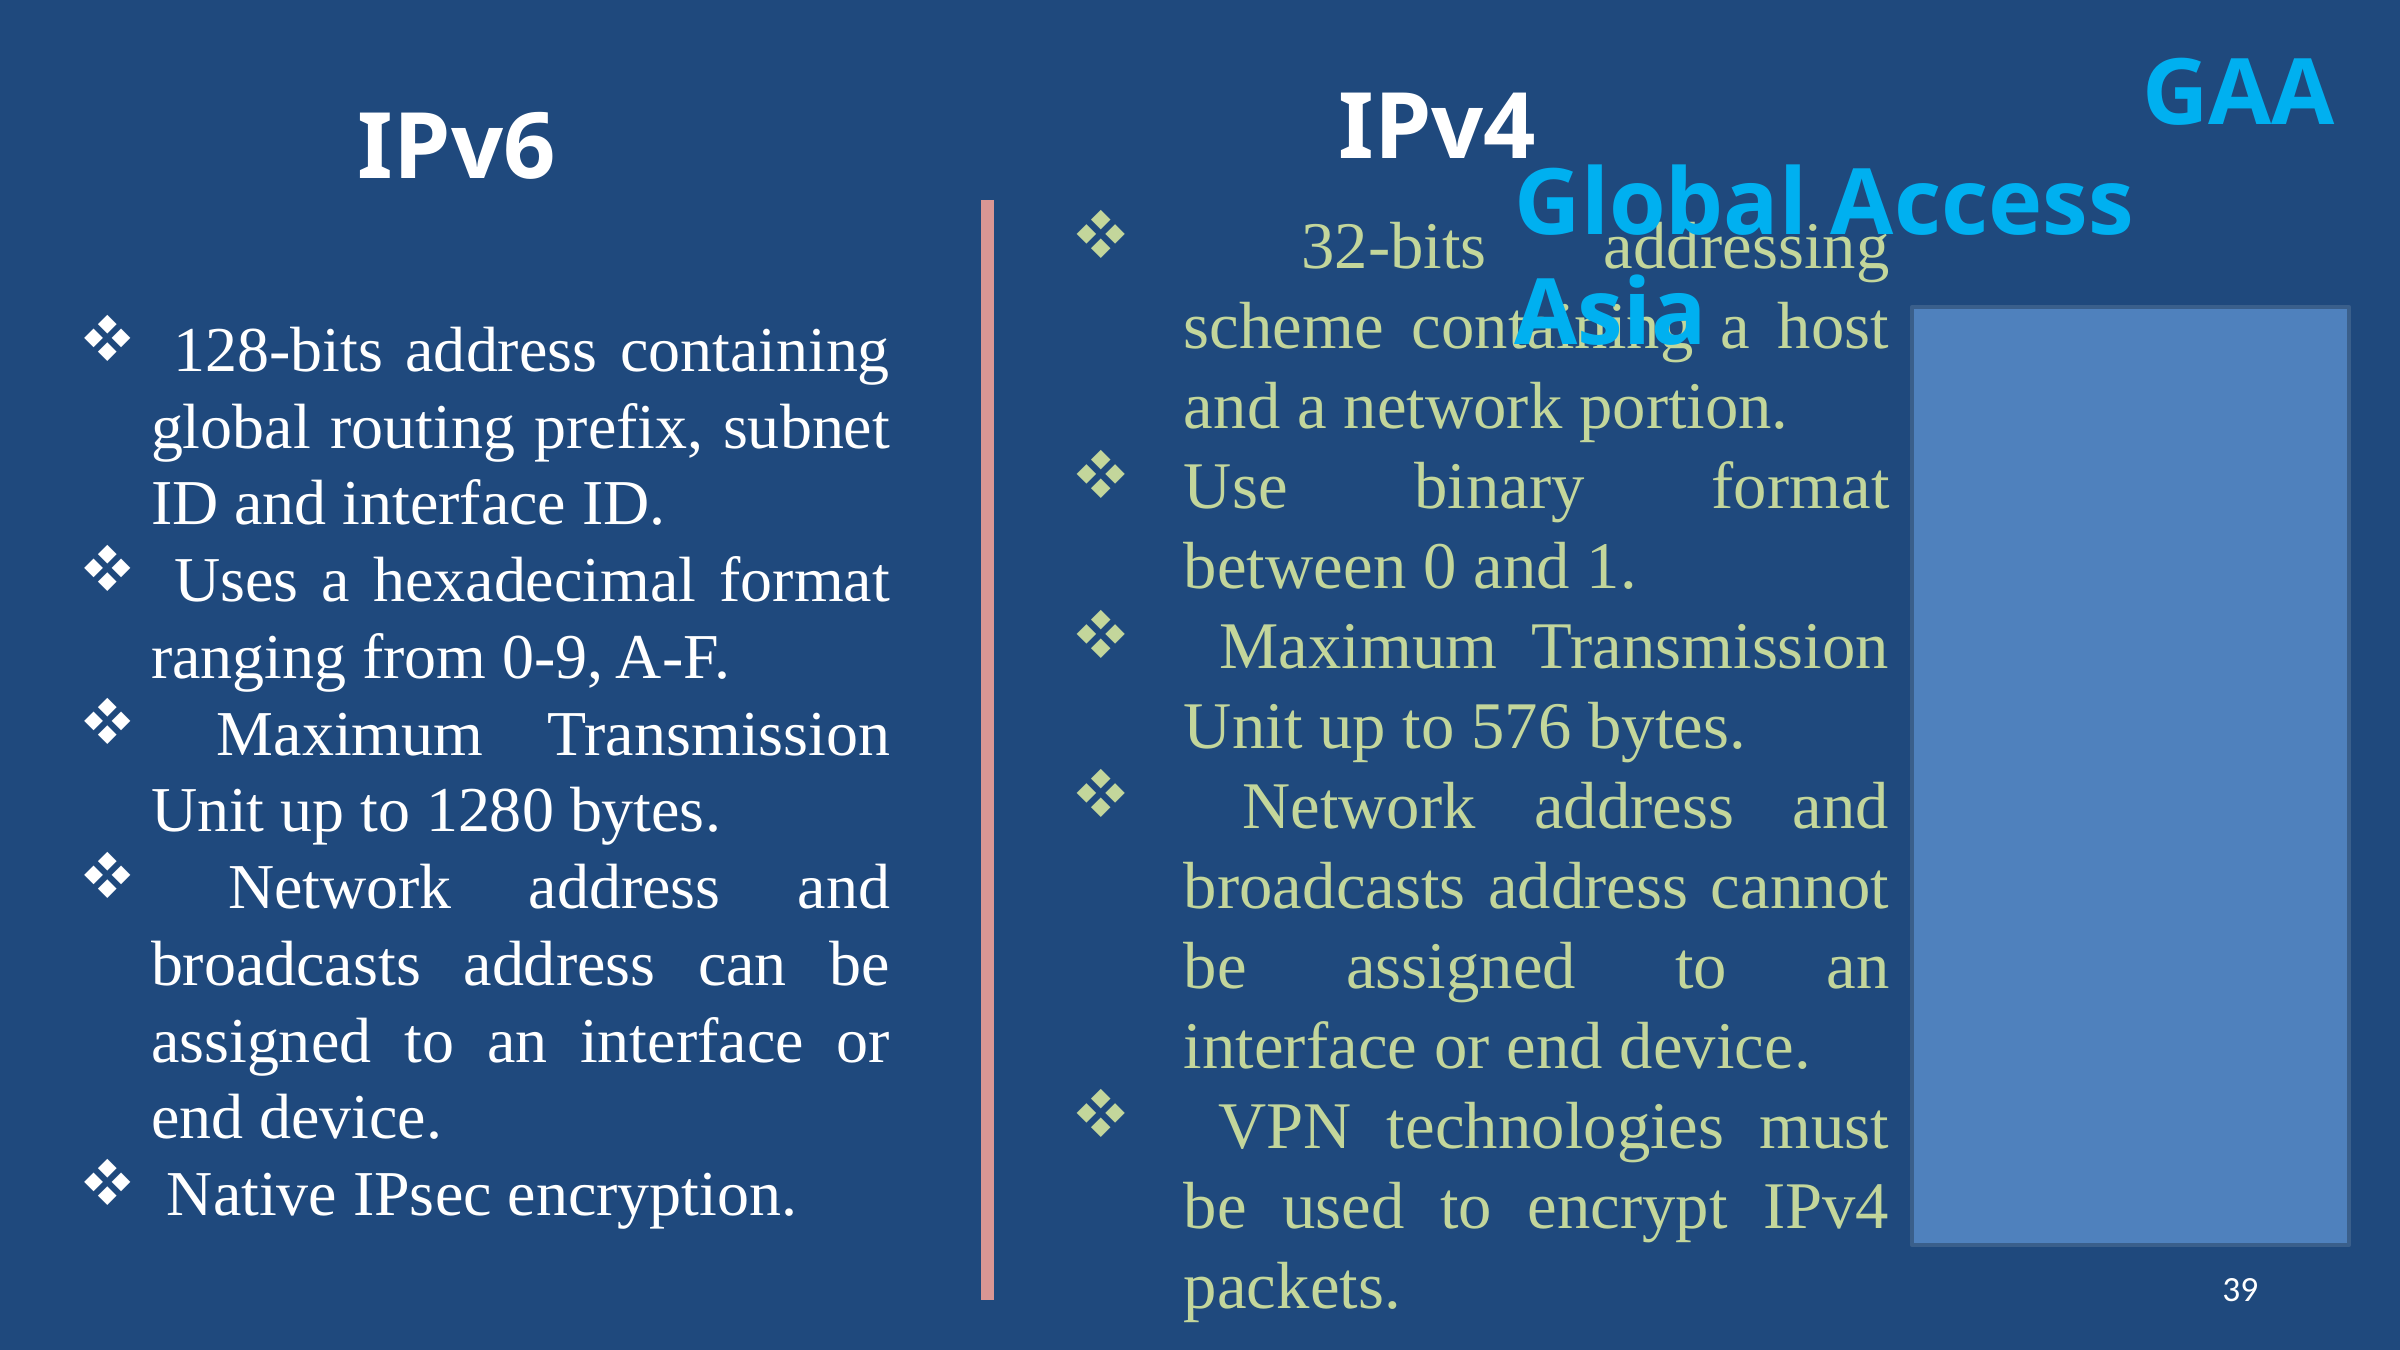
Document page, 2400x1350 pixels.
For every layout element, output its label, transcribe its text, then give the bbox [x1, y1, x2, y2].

text_box 128-bits address containing global routing prefix, subnet ID and interface ID. Uses a hexadecimal format ranging from 0-9, A-F. Maximum Transmission Unit up to 1280 bytes. Network address and broadcasts address can be assigned to an interface or end device. Native IPsec encryption. [57, 237, 913, 1299]
text_box [1910, 305, 2351, 1247]
title IPv6 [60, 59, 854, 225]
text_box GAA Global Access Asia [1500, 25, 2350, 370]
slide_number 39 [1719, 1251, 2280, 1324]
text_box 32-bits addressing scheme containing a host and a network portion. Use binary format between 0 and 1. Maximum Transmission Unit up to 576 bytes. Network address and broadcasts address cannot be assigned to an interface or end device. VPN technologies must be used to encrypt IPv4 packets. [1049, 236, 1912, 1288]
text_box IPv4 [1087, 59, 1500, 225]
